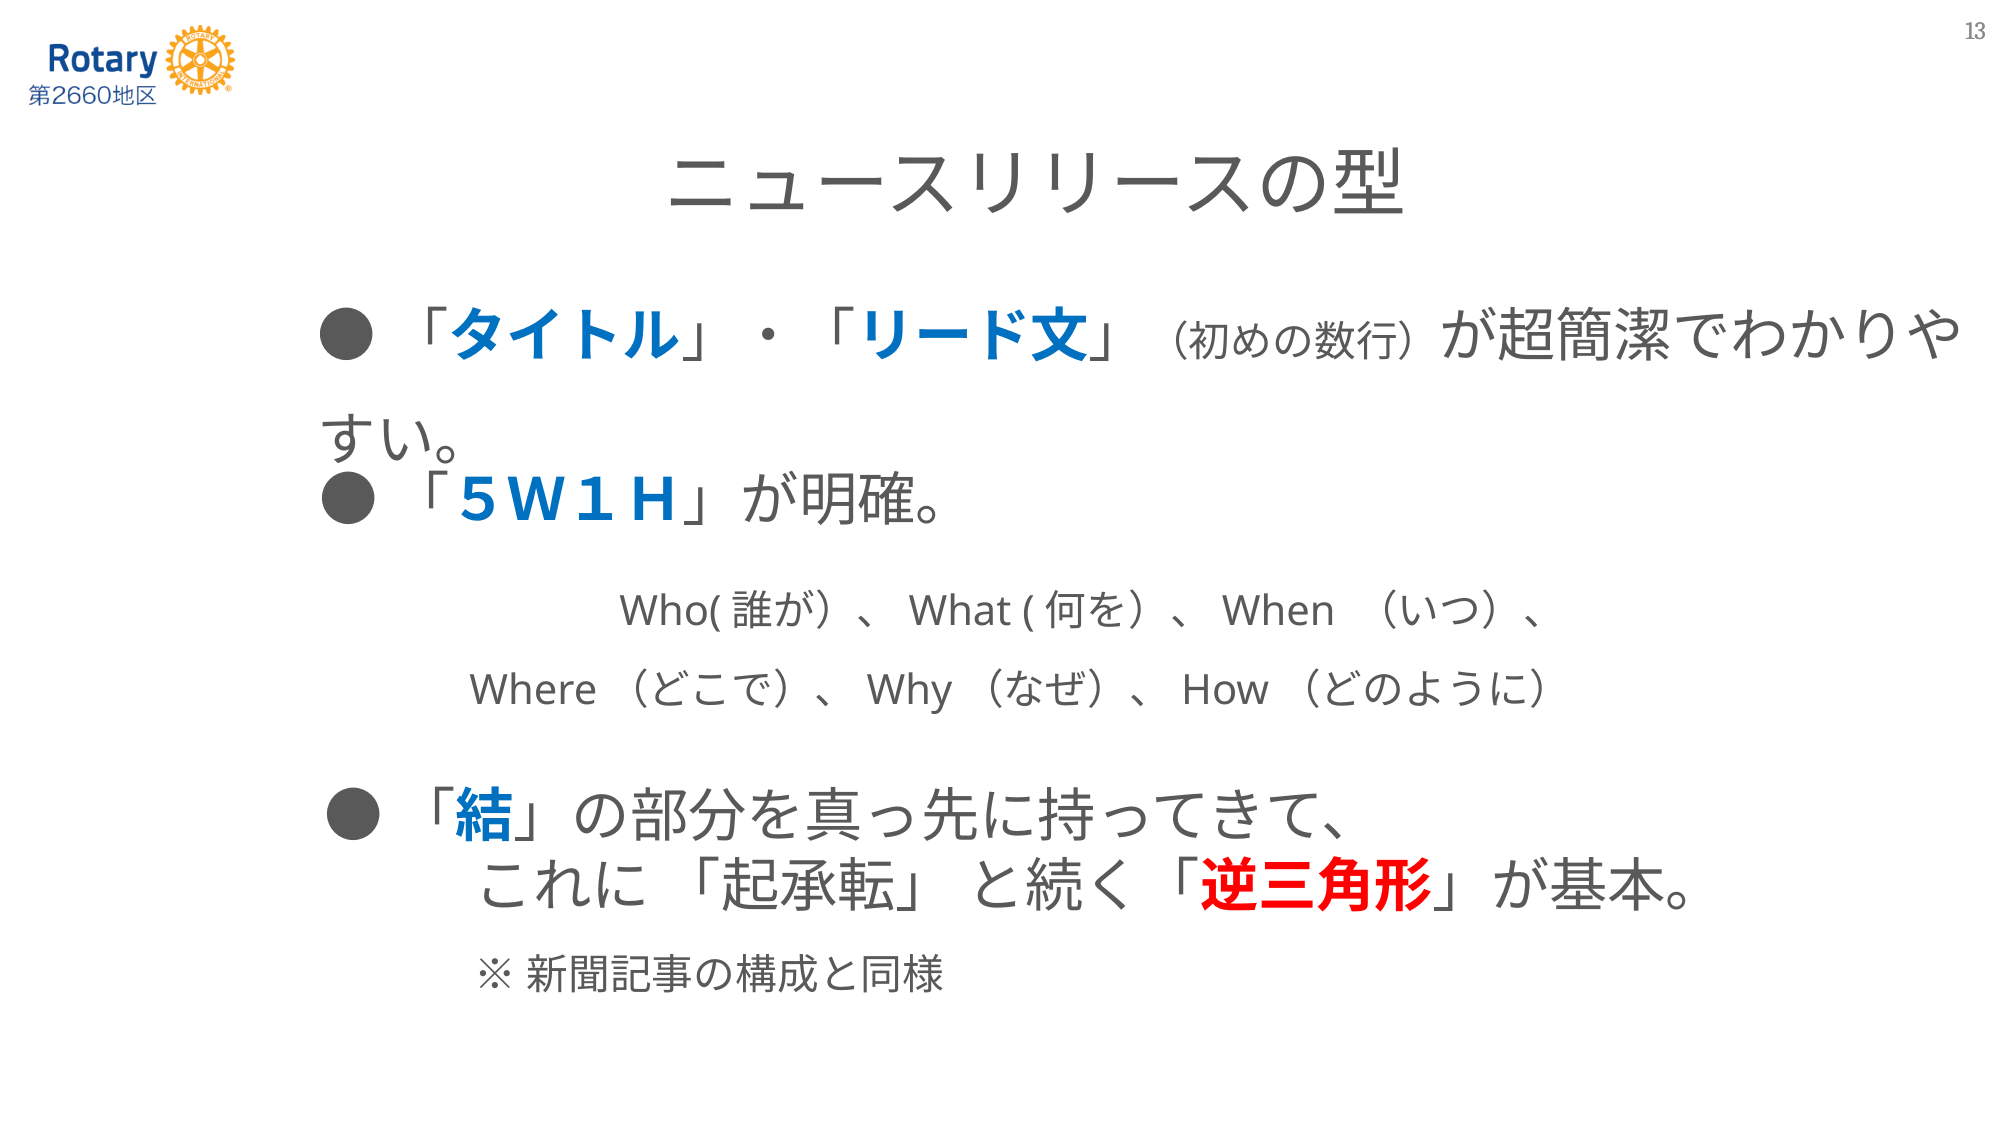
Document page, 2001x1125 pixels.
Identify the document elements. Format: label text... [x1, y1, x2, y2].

text_box ニュースリリースの型 [421, 114, 1650, 234]
text_box ●「結」の部分を真っ先に持ってきて、 これに 「起承転」 と続く「逆三角形」が基本。 ※新聞記事の構成と同様 [310, 771, 1846, 1009]
picture [24, 25, 243, 114]
text_box ●「タイトル」・「リード文」（初めの数行）が超簡潔でわかりやすい。 [303, 255, 1981, 480]
text_box ●「５Ｗ１Ｈ」が明確。 Who(誰が）、What (何を）、When （いつ）、 Where（どこで）、Why（なぜ）、How（どのように） [304, 480, 1840, 720]
